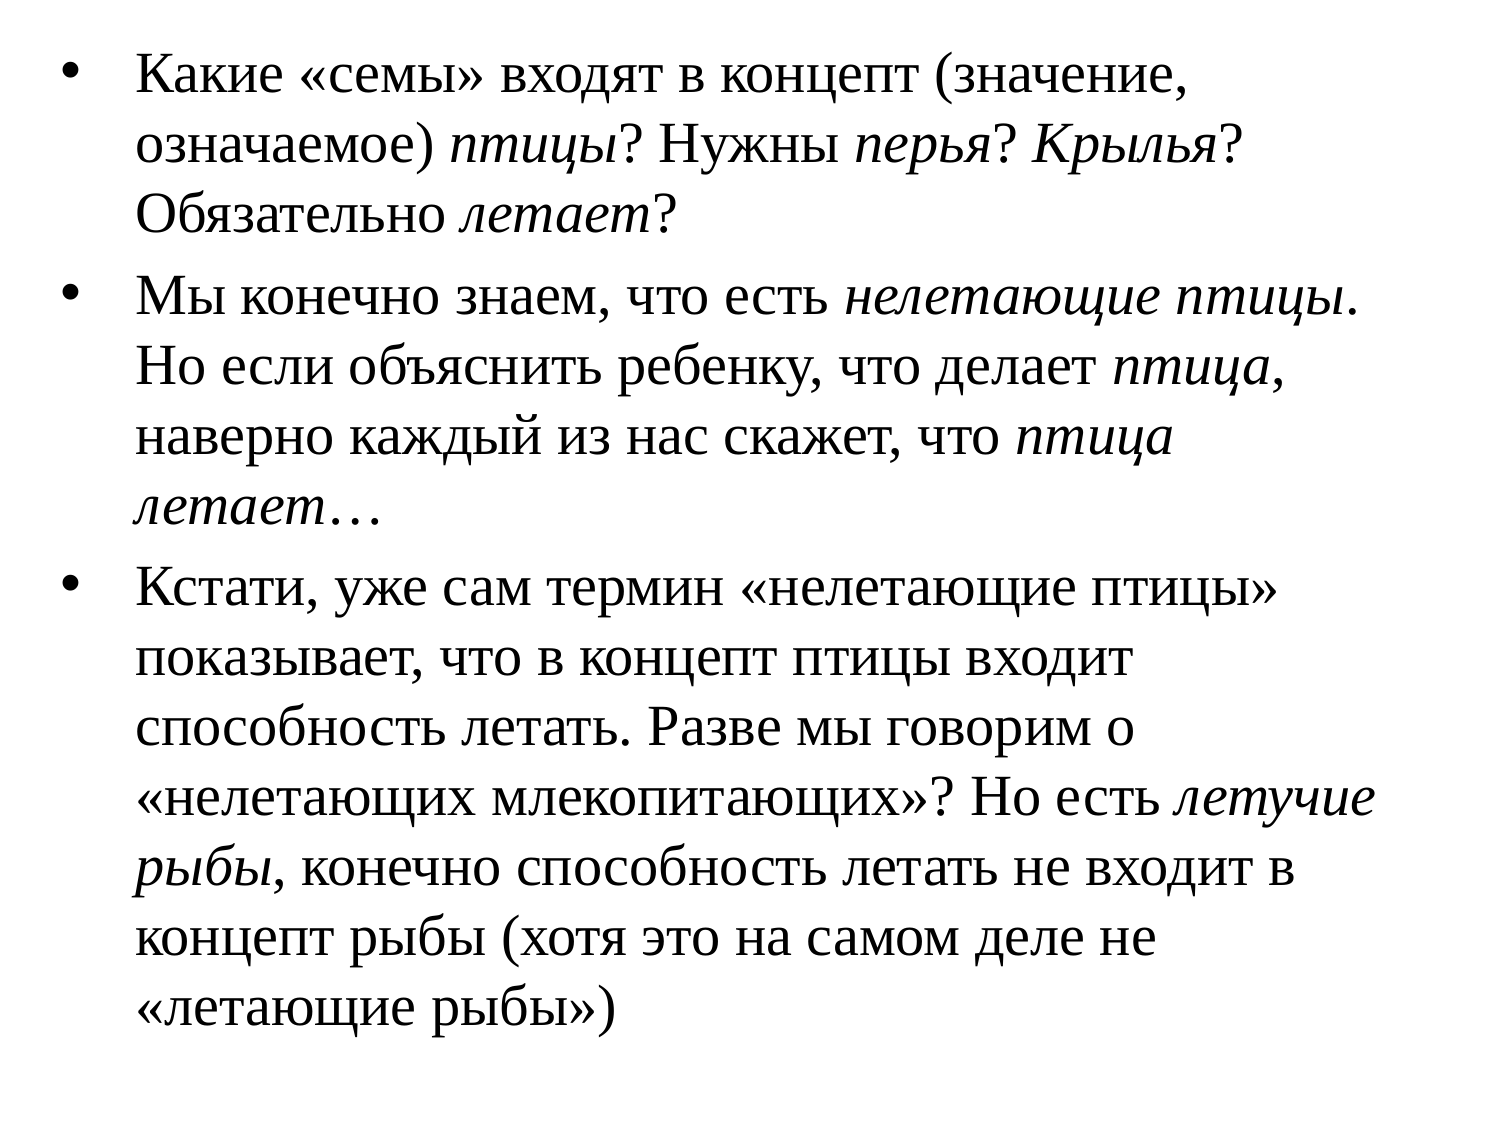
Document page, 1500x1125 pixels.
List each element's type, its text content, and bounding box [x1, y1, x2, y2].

list Какие «семы» входят в концепт (значение, означаемое) птицы? Нужны перья? Крылья? Обязательно летает? Мы конечно знаем, что есть нелетающие птицы. Но если объяснить ребенку, что делает птица, наверно каждый из нас скажет, что птица летает… Кстати, уже сам термин «нелетающие птицы» показывает, что в концепт птицы входит способность летать. Разве мы говорим о «нелетающих млекопитающих»? Но есть летучие рыбы, конечно способность летать не входит в концепт рыбы (хотя это на самом деле не «летающие рыбы») [45, 26, 1430, 1093]
